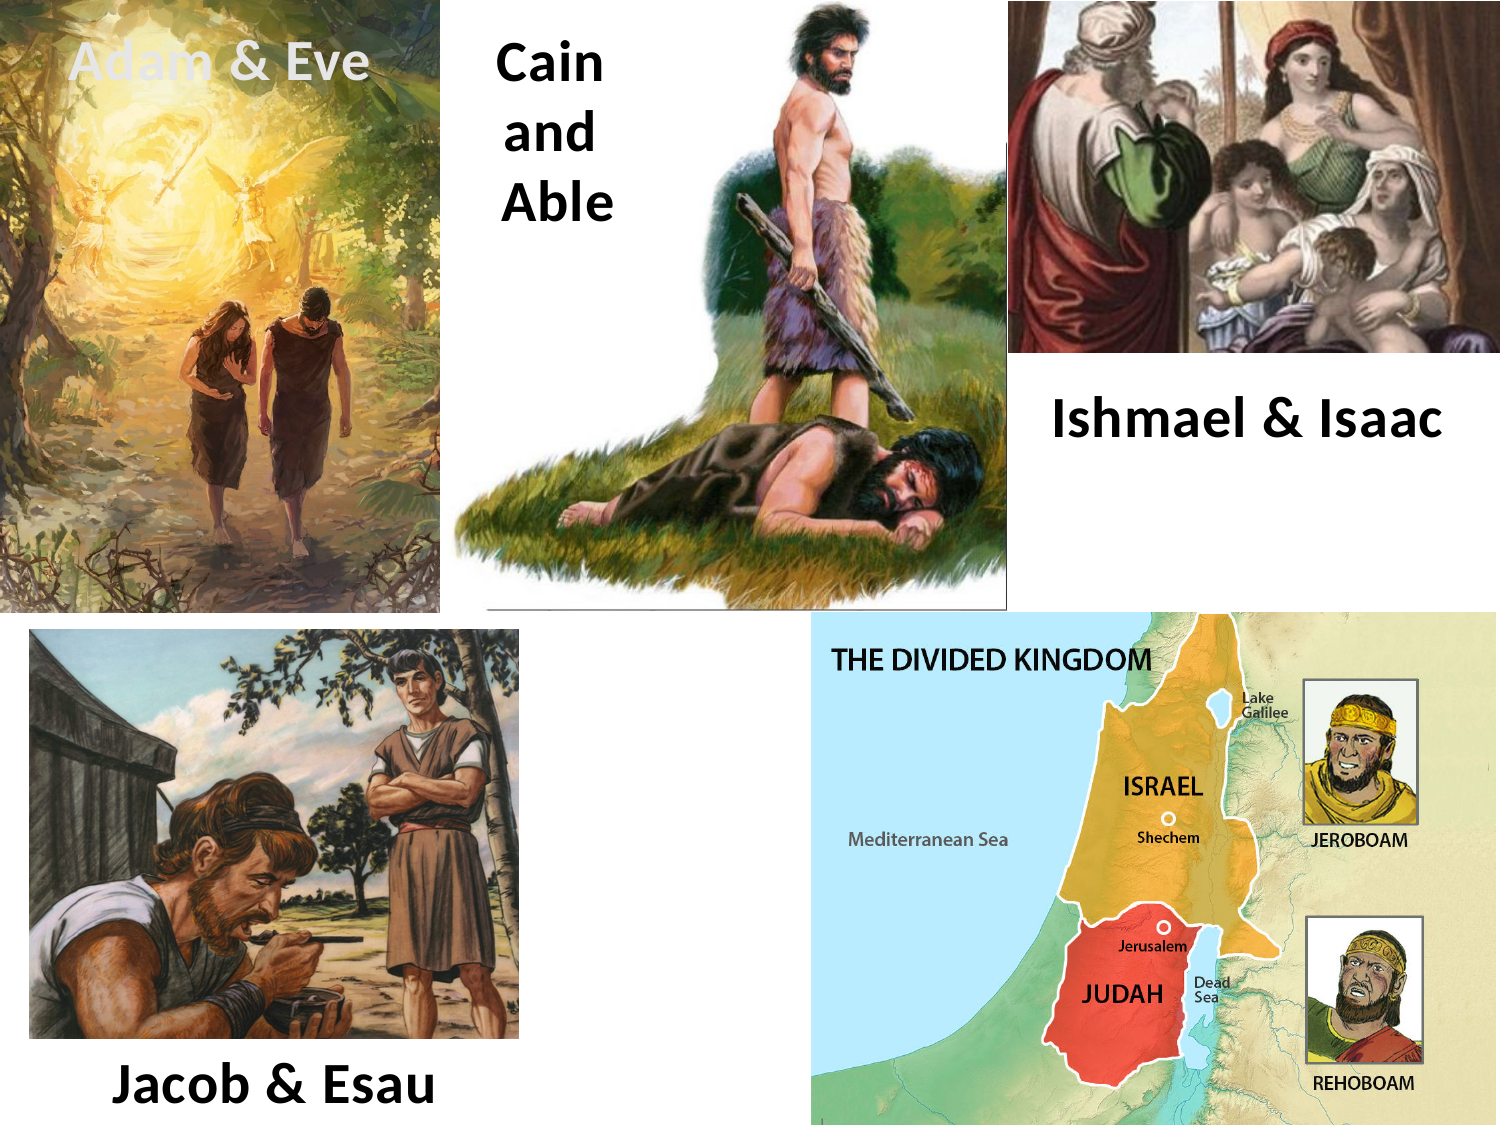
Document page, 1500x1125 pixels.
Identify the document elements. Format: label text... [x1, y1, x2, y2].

text_box Ishmael & Isaac [1029, 371, 1466, 457]
picture [0, 0, 1500, 1125]
text_box Jacob & Esau [96, 1039, 453, 1124]
picture [29, 629, 519, 1039]
